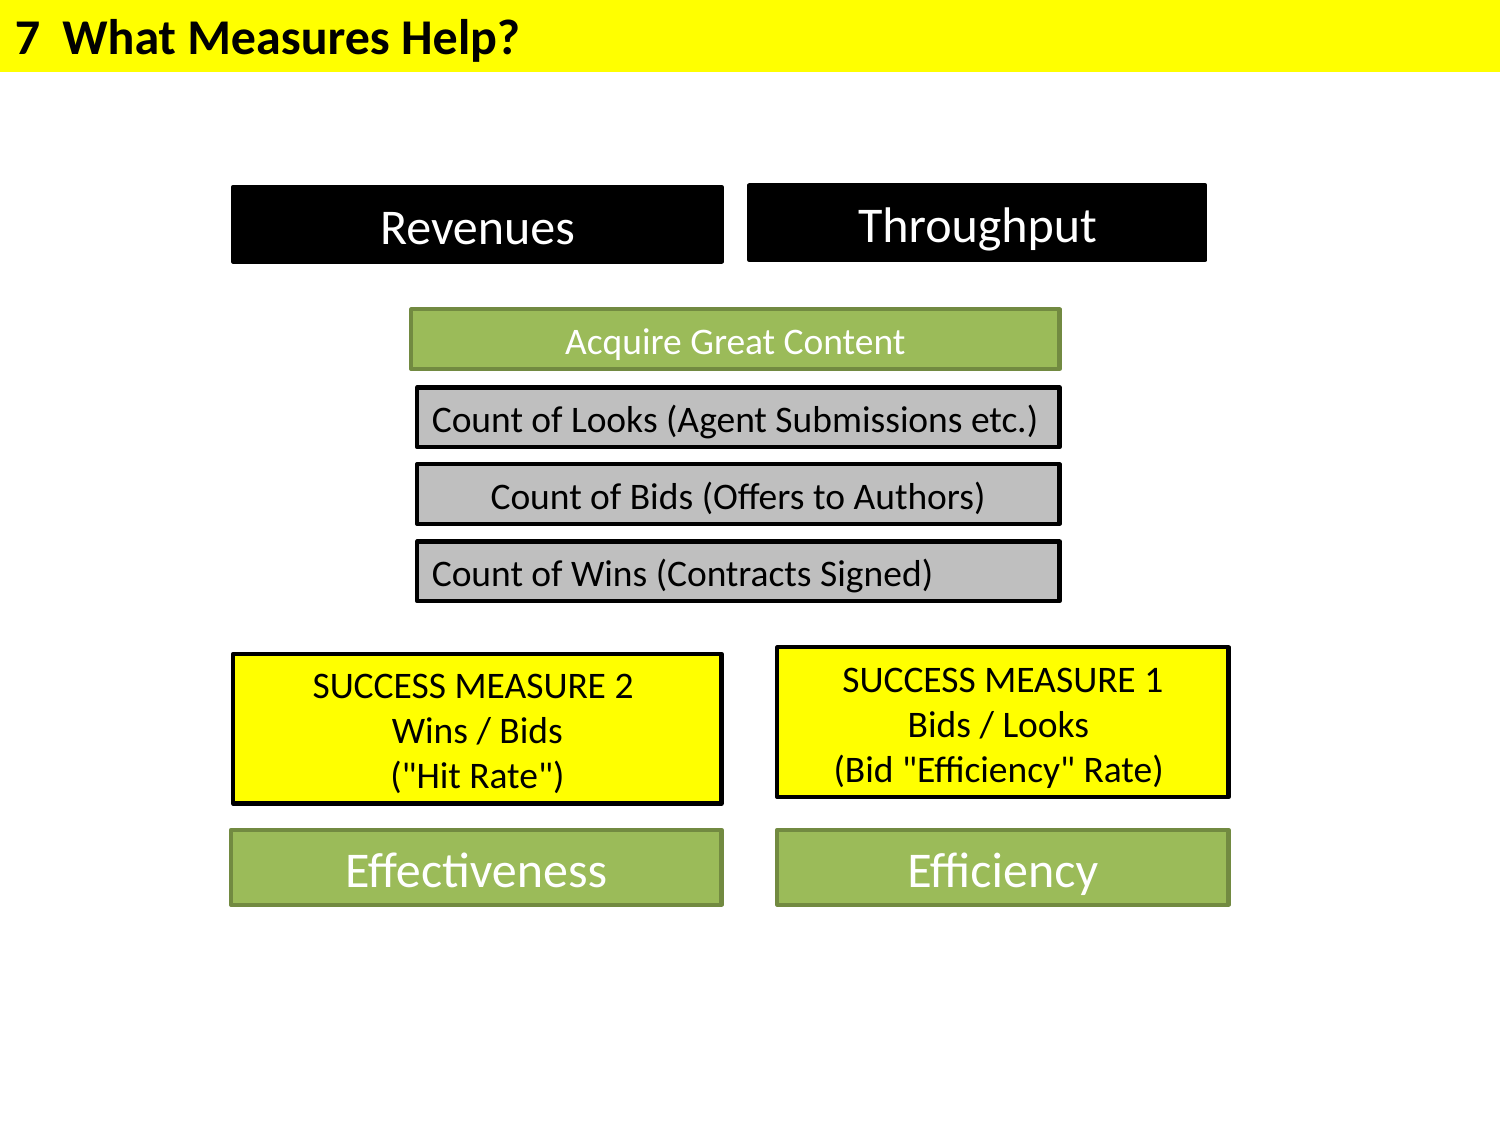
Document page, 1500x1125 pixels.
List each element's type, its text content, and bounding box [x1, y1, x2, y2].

text_box Efficiency [775, 828, 1231, 907]
text_box Acquire Great Content [409, 307, 1062, 371]
text_box SUCCESS MEASURE 1 Bids / Looks (Bid "Efficiency" Rate) [775, 645, 1231, 799]
text_box Count of Bids (Offers to Authors) [415, 462, 1062, 526]
text_box Throughput [747, 183, 1207, 262]
text_box Count of Looks (Agent Submissions etc.) [415, 385, 1062, 449]
text_box Count of Wins (Contracts Signed) [415, 539, 1062, 603]
text_box Revenues [231, 185, 724, 264]
text_box SUCCESS MEASURE 2 Wins / Bids ("Hit Rate") [231, 652, 724, 806]
text_box Effectiveness [229, 828, 724, 907]
text_box 7 What Measures Help? [0, 0, 1500, 72]
